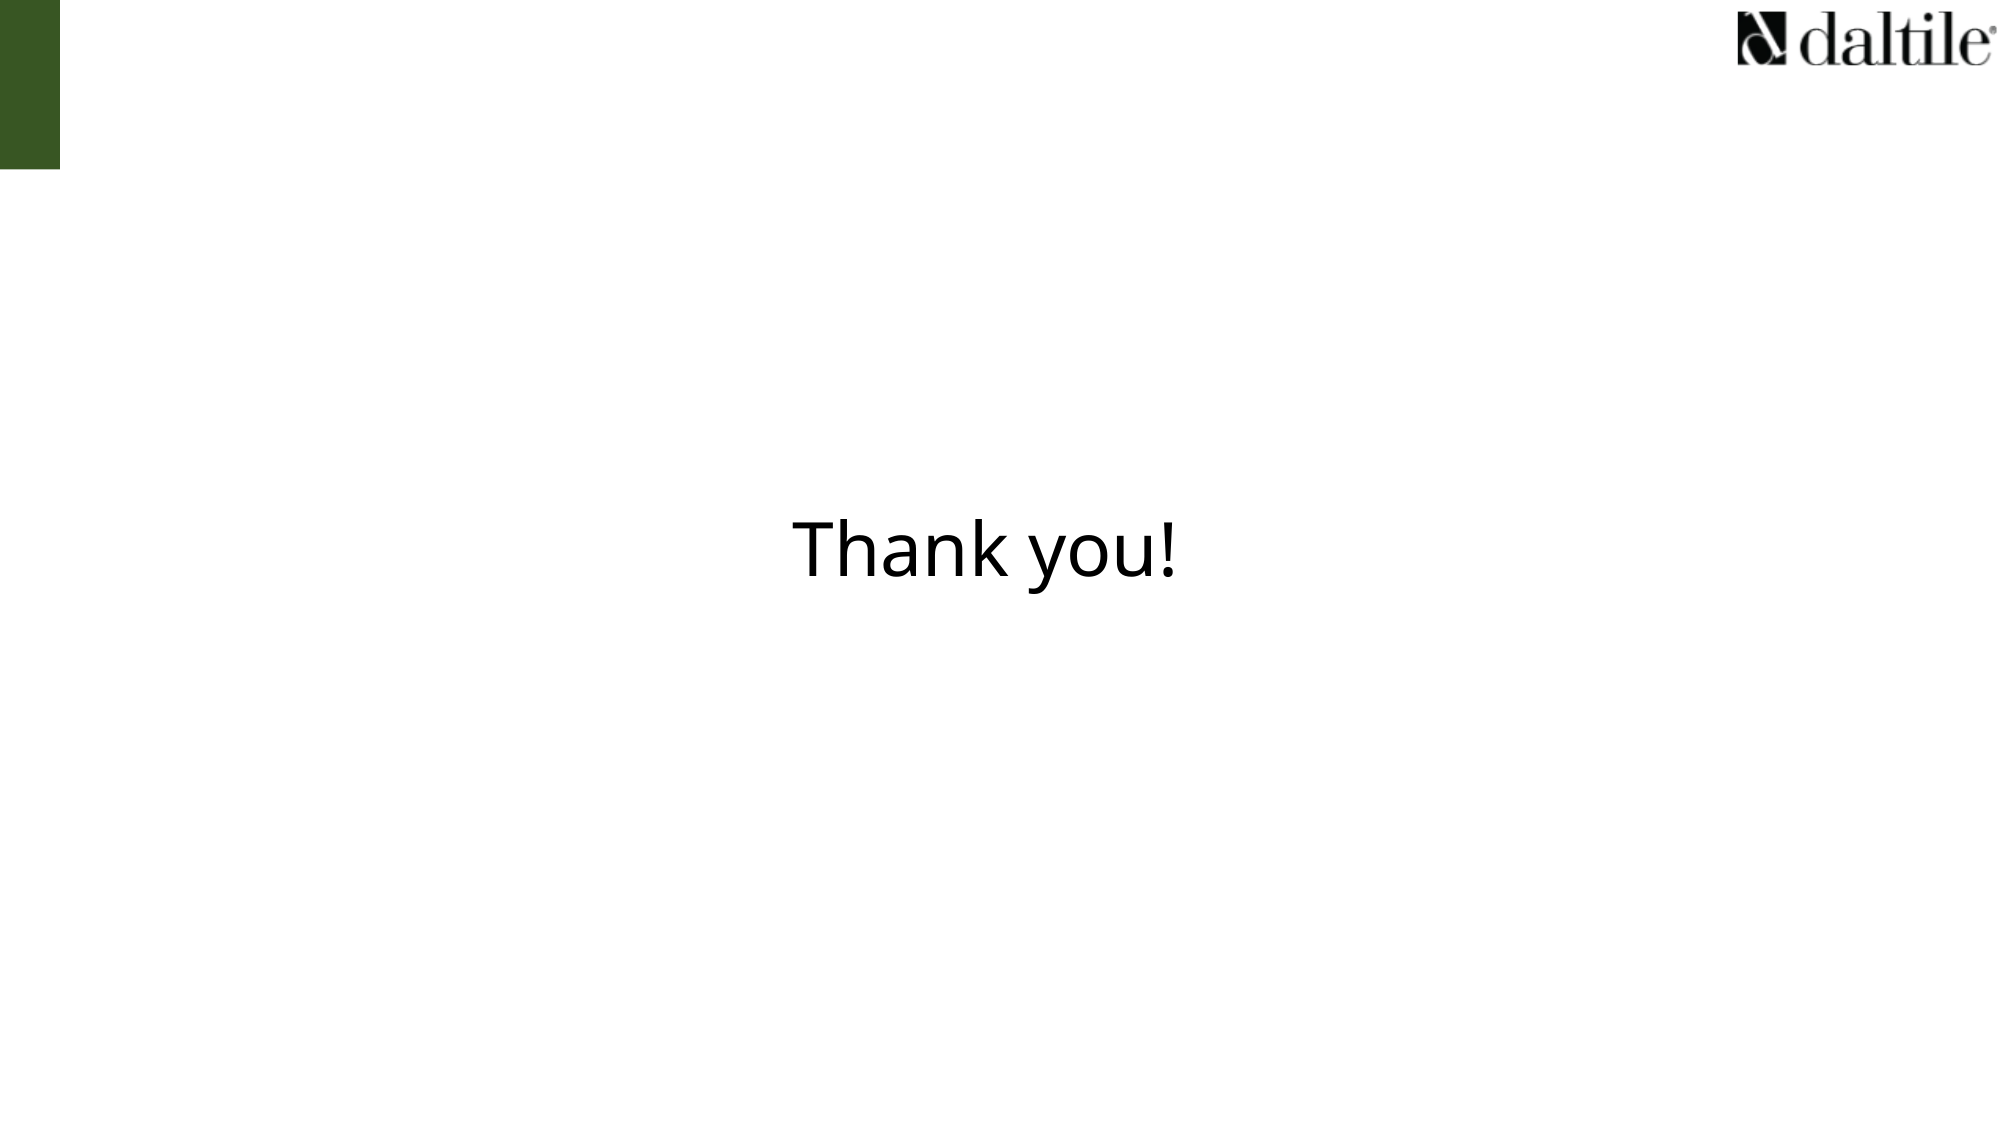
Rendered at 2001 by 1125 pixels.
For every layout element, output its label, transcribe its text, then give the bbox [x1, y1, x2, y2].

picture [1730, 2, 2000, 77]
text_box Thank you! [777, 487, 2000, 616]
text_box [0, 0, 60, 170]
